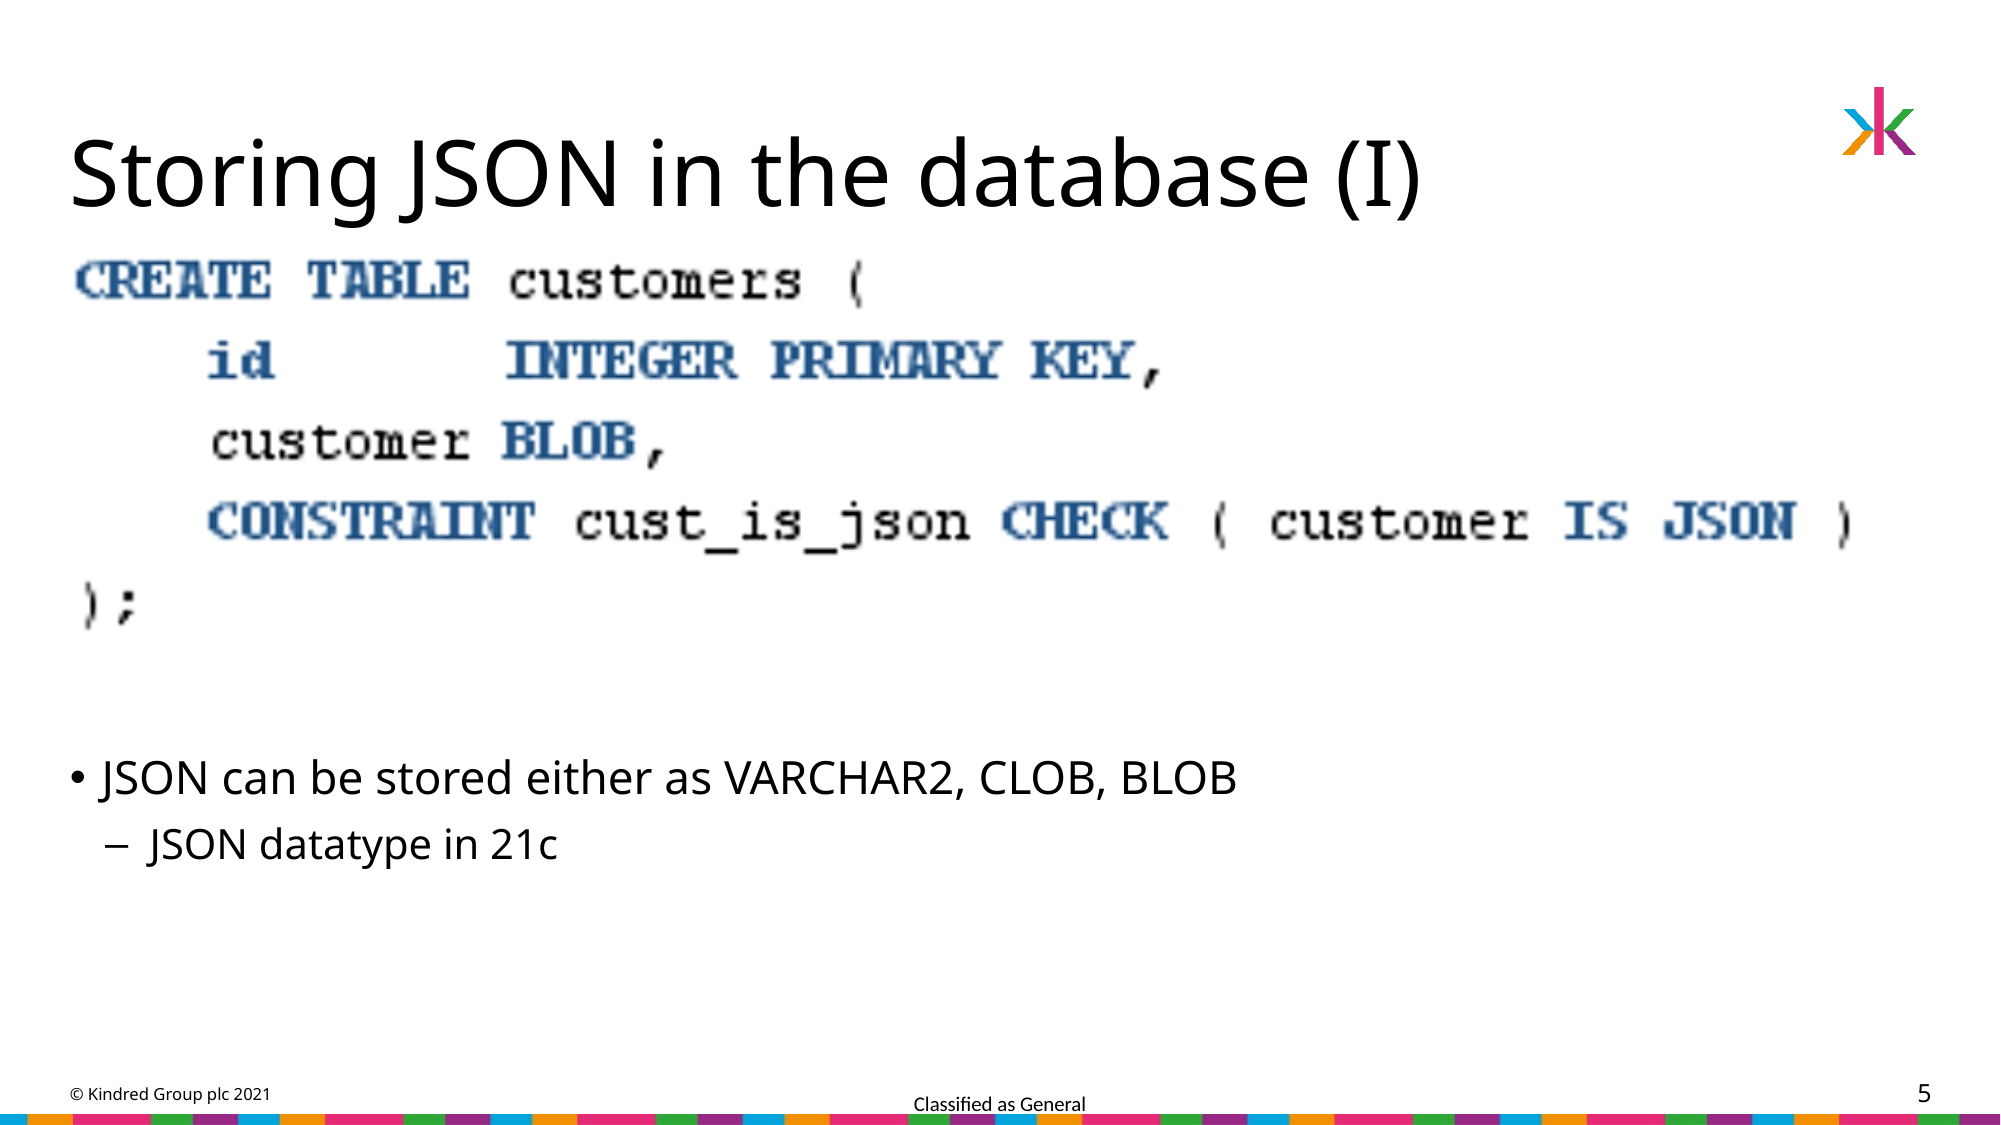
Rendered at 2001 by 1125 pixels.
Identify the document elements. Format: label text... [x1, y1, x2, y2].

picture [279, 1114, 491, 1125]
title Storing JSON in the database (I) [69, 42, 1795, 227]
picture [1793, 1114, 2001, 1125]
list JSON can be stored either as VARCHAR2, CLOB, BLOB JSON datatype in 21c [69, 272, 1795, 1014]
picture [1541, 1114, 1753, 1125]
picture [1036, 1114, 1248, 1125]
picture [531, 1114, 744, 1125]
picture [27, 1114, 239, 1125]
picture [784, 1114, 996, 1125]
slide_number 5 [1896, 1077, 1932, 1113]
footer © Kindred Group plc 2021 [69, 1077, 838, 1113]
picture [1842, 87, 1916, 155]
picture [1288, 1114, 1501, 1125]
picture [73, 240, 1922, 669]
